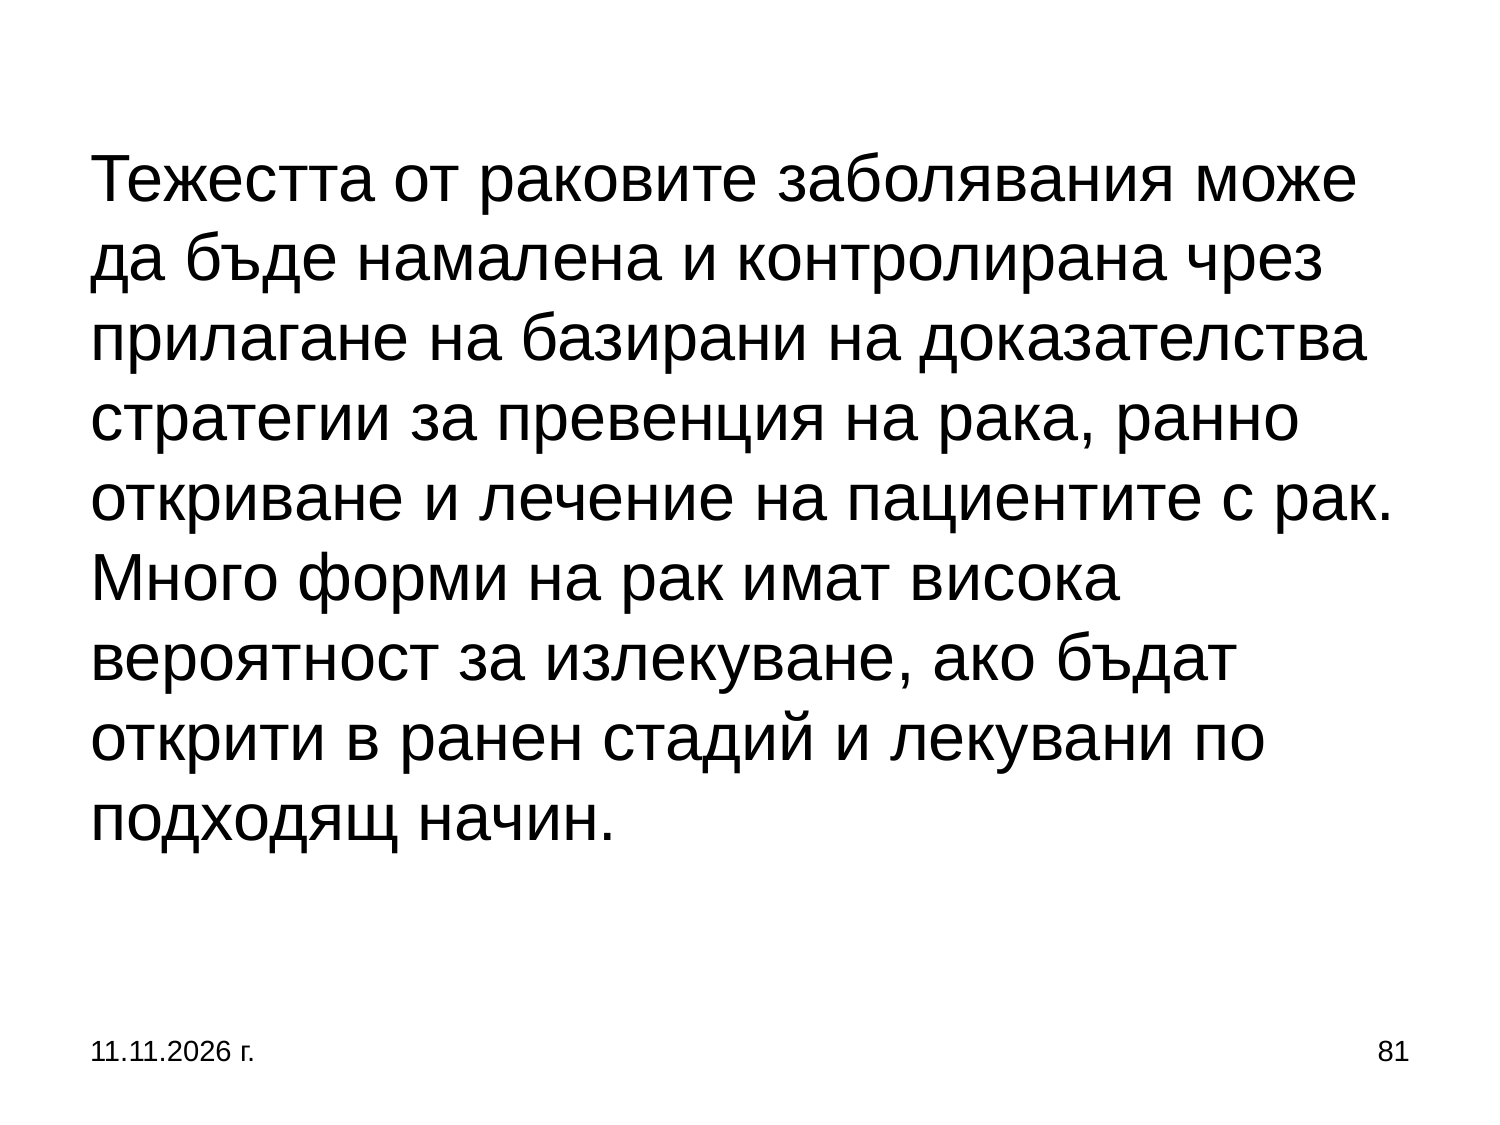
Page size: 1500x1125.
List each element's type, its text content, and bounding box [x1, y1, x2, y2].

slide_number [75, 1024, 425, 1103]
title Тежестта от раковите заболявания може да бъде намалена и контролирана чрез прилагане на базирани на доказателства стратегии за превенция на рака, ранно откриване и лечение на пациентите с рак. Много форми на рак имат висока вероятност за излекуване, ако бъдат открити в ранен стадий и лекувани по подходящ начин. [75, 45, 1425, 1024]
slide_number 81 [1074, 1024, 1425, 1103]
